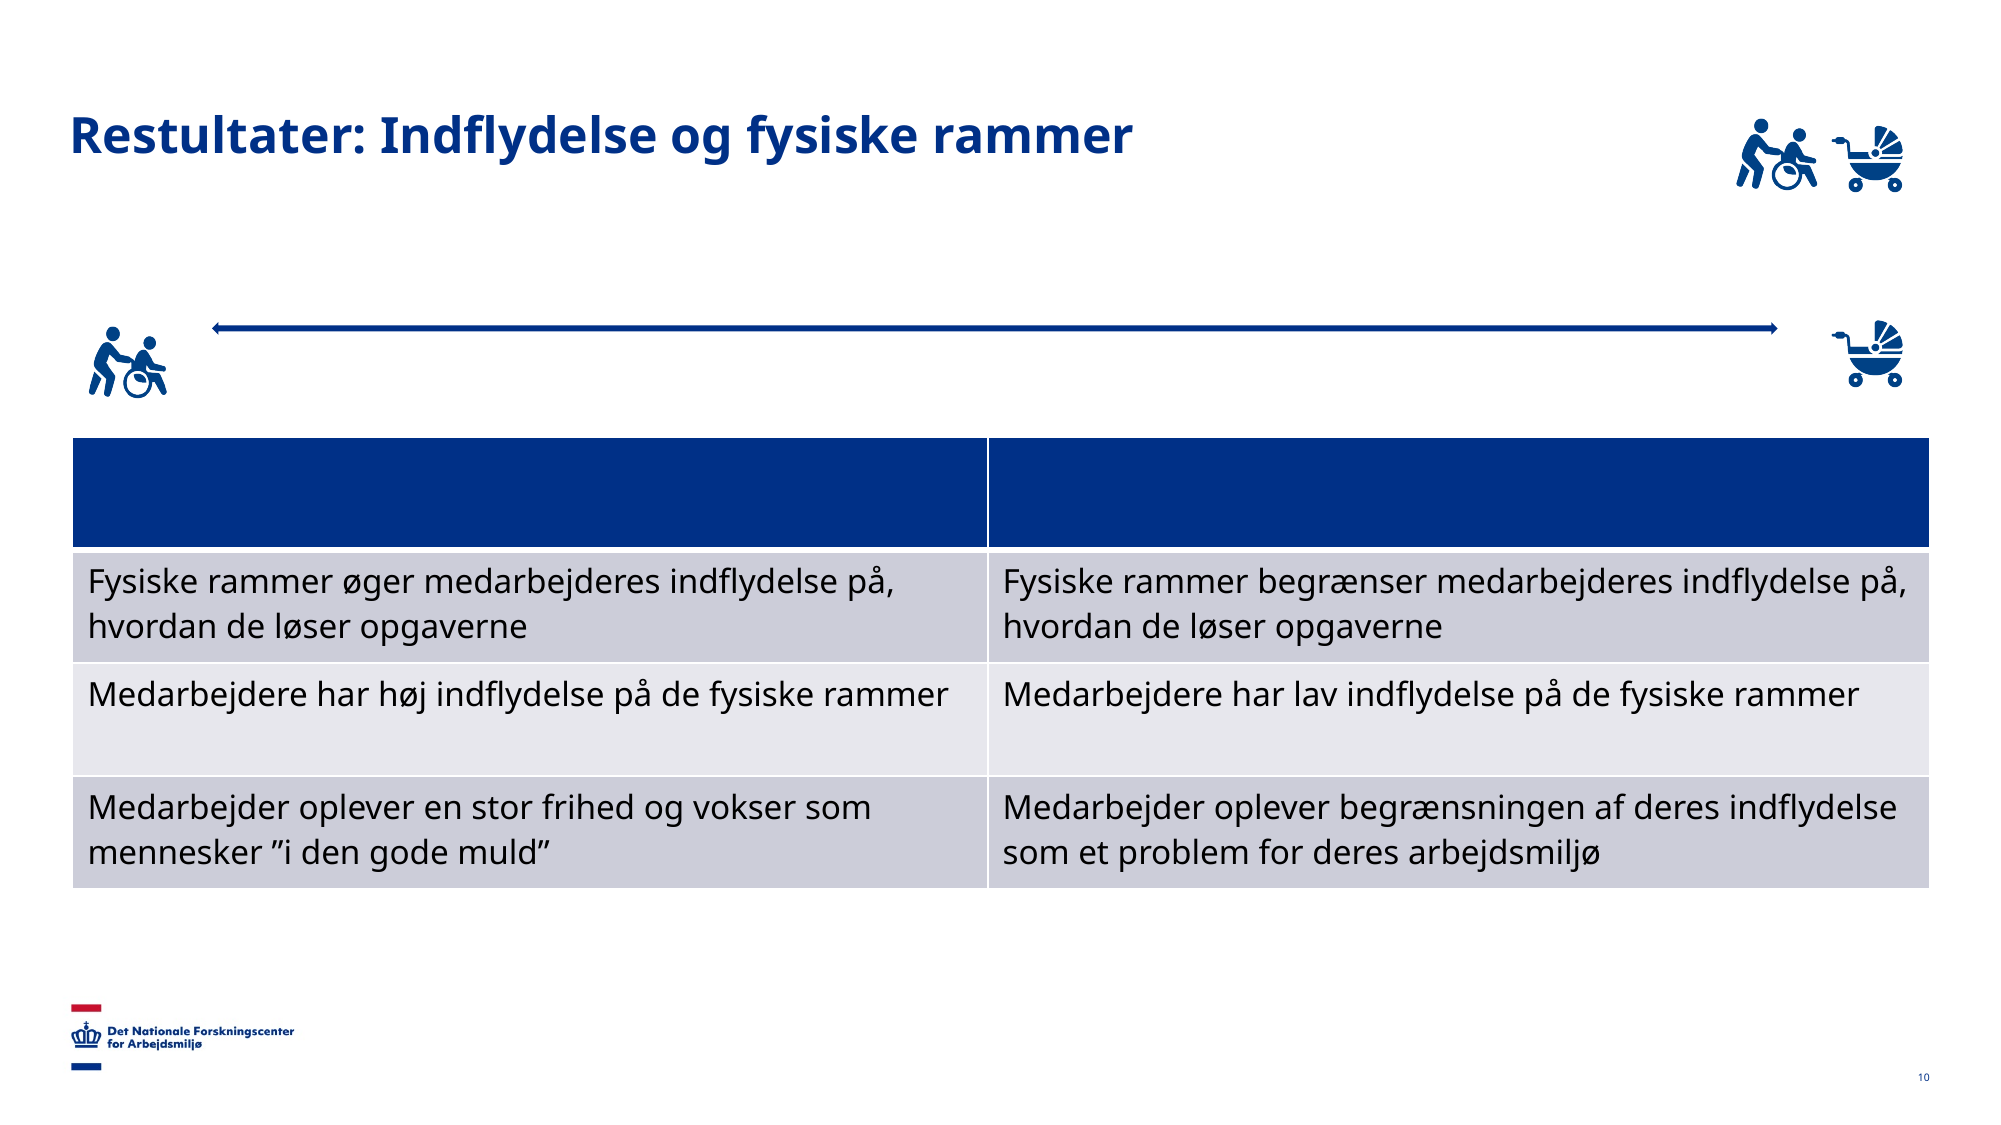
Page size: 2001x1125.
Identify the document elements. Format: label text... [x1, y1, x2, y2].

picture [1812, 294, 1931, 413]
picture [41, 974, 324, 1100]
table_cell Medarbejdere har høj indflydelse på de fysiske rammer [73, 664, 987, 775]
title Restultater: Indflydelse og fysiske rammer [70, 101, 1717, 160]
table_cell Fysiske rammer begrænser medarbejderes indflydelse på, hvordan de løser opgaverne [989, 553, 1929, 662]
table_header [73, 438, 987, 547]
picture [70, 300, 185, 419]
table_cell Medarbejder oplever en stor frihed og vokser som mennesker ”i den gode muld” [73, 777, 987, 888]
table_cell Medarbejdere har lav indflydelse på de fysiske rammer [989, 664, 1929, 775]
picture [1717, 92, 1931, 219]
table_header [989, 438, 1929, 547]
table_cell Medarbejder oplever begrænsningen af deres indflydelse som et problem for deres arbejdsmiljø [989, 777, 1929, 888]
table_cell Fysiske rammer øger medarbejderes indflydelse på, hvordan de løser opgaverne [73, 553, 987, 662]
slide_number 10 [1510, 1055, 1930, 1085]
text_box [212, 322, 1778, 335]
